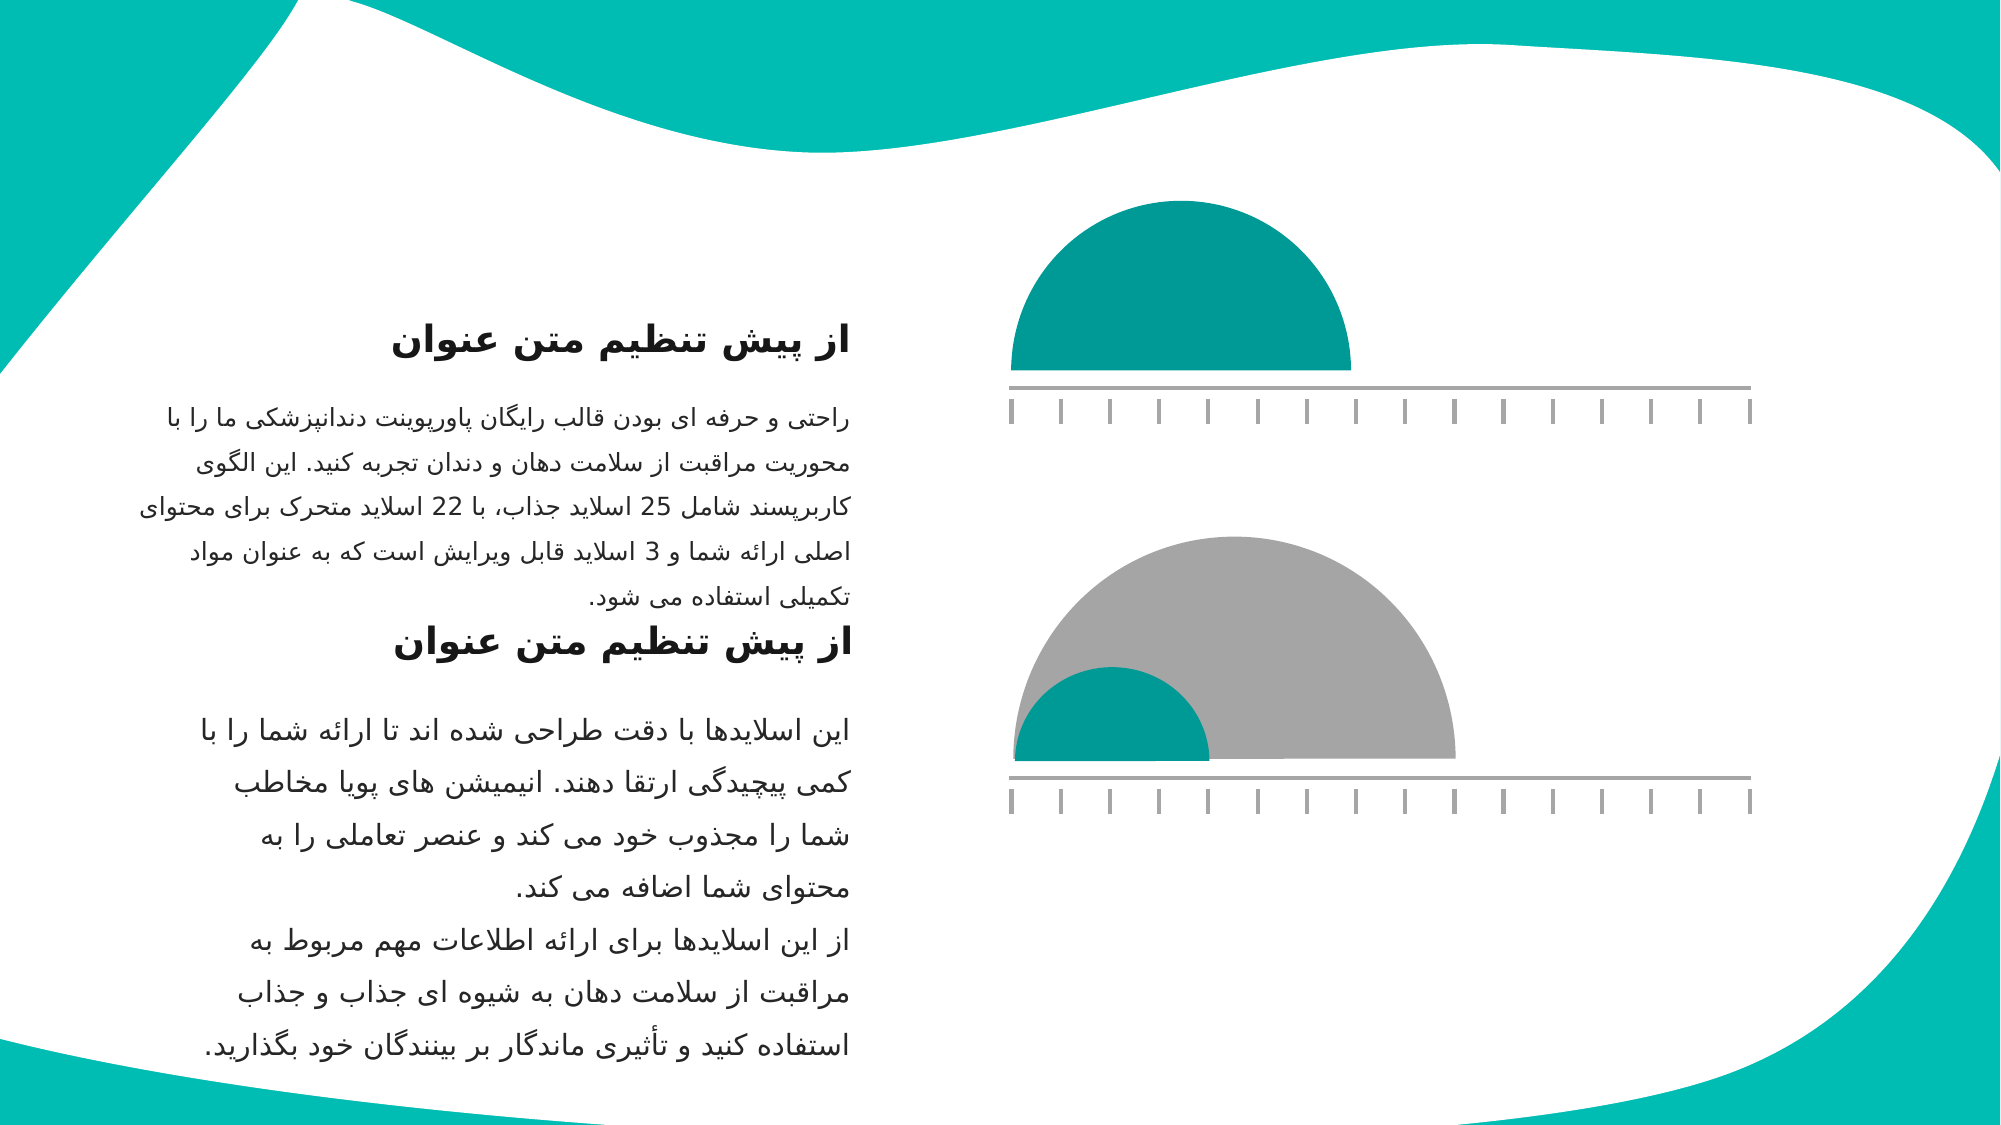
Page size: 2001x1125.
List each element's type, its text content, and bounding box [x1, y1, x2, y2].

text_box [1013, 536, 1456, 777]
text_box راحتی و حرفه ای بودن قالب رایگان پاورپوینت دندانپزشکی ما را با محوریت مراقبت از سلامت دهان و دندان تجربه کنید. این الگوی کاربرپسند شامل 25 اسلاید جذاب، با 22 اسلاید متحرک برای محتوای اصلی ارائه شما و 3 اسلاید قابل ویرایش است که به عنوان مواد تکمیلی استفاده می شود. [123, 378, 866, 471]
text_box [1009, 142, 1459, 387]
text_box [1013, 778, 1456, 983]
text_box این اسلایدها با دقت طراحی شده اند تا ارائه شما را با کمی پیچیدگی ارتقا دهند. انیمیشن های پویا مخاطب شما را مجذوب خود می کند و عنصر تعاملی را به محتوای شما اضافه می کند. از این اسلایدها برای ارائه اطلاعات مهم مربوط به مراقبت از سلامت دهان به شیوه ای جذاب و جذاب استفاده کنید و تأثیری ماندگار بر بینندگان خود بگذارید. [161, 686, 866, 778]
text_box از پیش تنظیم متن عنوان [515, 308, 866, 366]
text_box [1009, 389, 1459, 592]
text_box از پیش تنظیم متن عنوان [518, 609, 869, 668]
